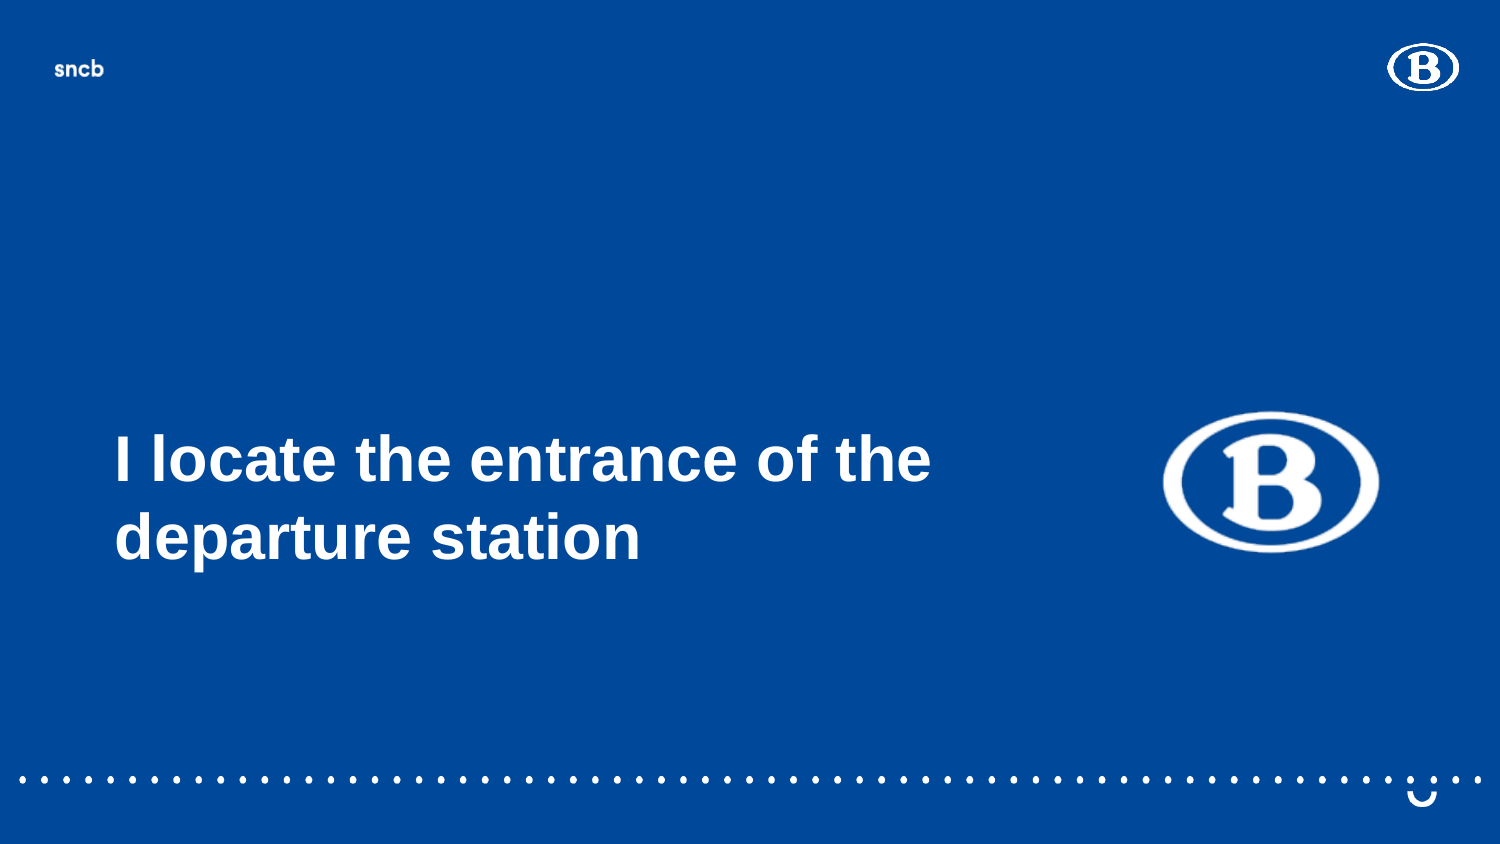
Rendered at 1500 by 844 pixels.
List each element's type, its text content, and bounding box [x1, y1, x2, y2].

title I locate the entrance of the departure station [100, 410, 1105, 741]
picture [53, 55, 161, 83]
picture [0, 776, 1500, 807]
picture [1387, 43, 1459, 91]
picture [1127, 338, 1415, 626]
